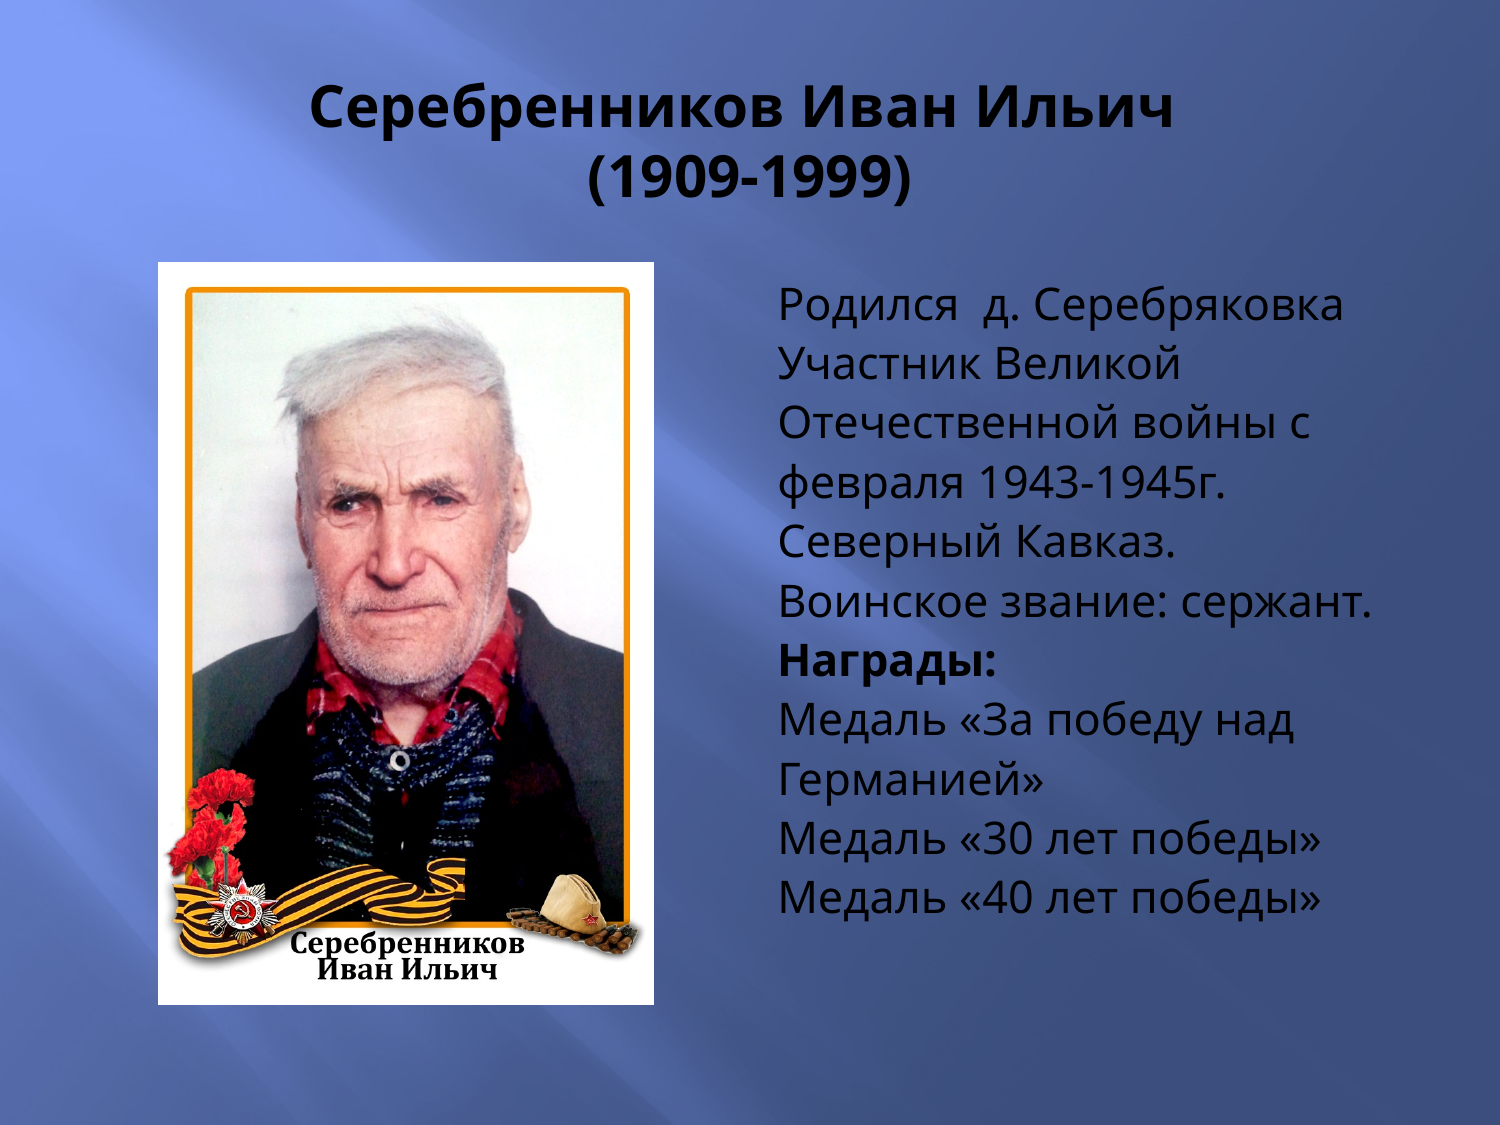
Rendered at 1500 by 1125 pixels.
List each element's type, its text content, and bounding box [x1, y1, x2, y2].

title Серебренников Иван Ильич (1909-1999) [75, 45, 1425, 233]
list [158, 262, 654, 1006]
list Родился д. Серебряковка Участник Великой Отечественной войны с февраля 1943-1945г. Северный Кавказ. Воинское звание: сержант. Награды: Медаль «За победу над Германией» Медаль «30 лет победы» Медаль «40 лет победы» [762, 262, 1425, 1005]
